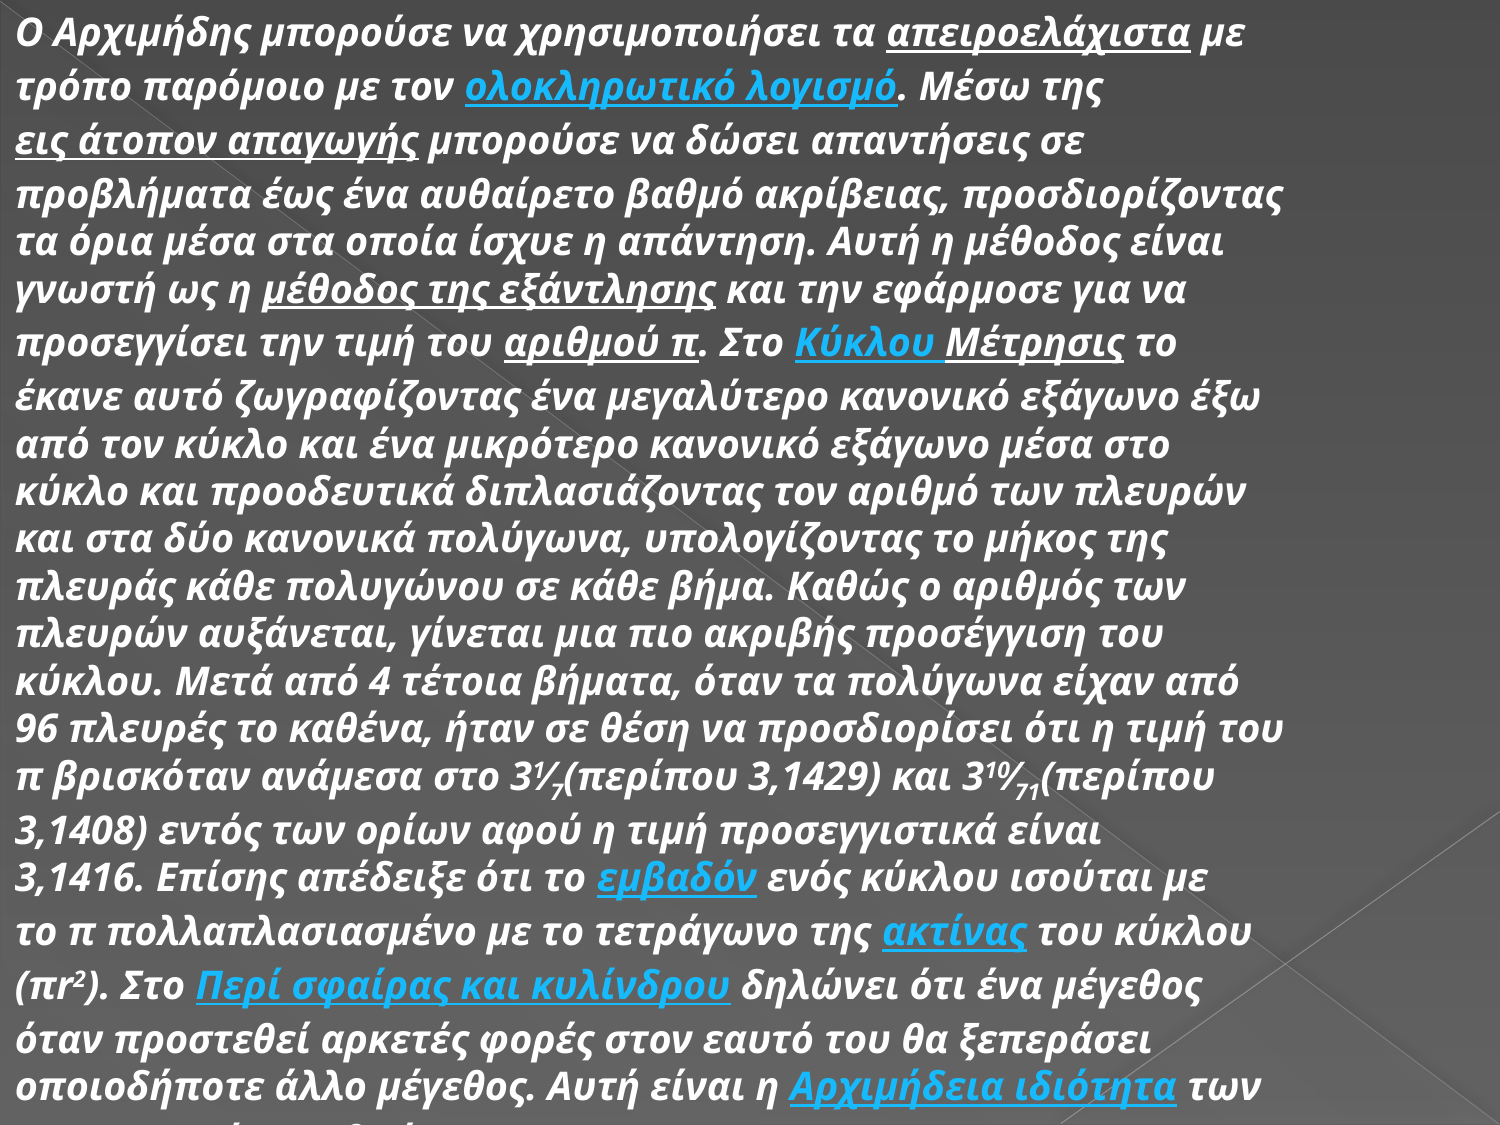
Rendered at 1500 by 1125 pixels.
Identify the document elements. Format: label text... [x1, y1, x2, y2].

text_box Ο Αρχιμήδης μπορούσε να χρησιμοποιήσει τα απειροελάχιστα με τρόπο παρόμοιο με τον ολοκληρωτικό λογισμό. Μέσω της εις άτοπον απαγωγής μπορούσε να δώσει απαντήσεις σε προβλήματα έως ένα αυθαίρετο βαθμό ακρίβειας, προσδιορίζοντας τα όρια μέσα στα οποία ίσχυε η απάντηση. Αυτή η μέθοδος είναι γνωστή ως η μέθοδος της εξάντλησης και την εφάρμοσε για να προσεγγίσει την τιμή του αριθμού π. Στο Κύκλου Μέτρησις το έκανε αυτό ζωγραφίζοντας ένα μεγαλύτερο κανονικό εξάγωνο έξω από τον κύκλο και ένα μικρότερο κανονικό εξάγωνο μέσα στο κύκλο και προοδευτικά διπλασιάζοντας τον αριθμό των πλευρών και στα δύο κανονικά πολύγωνα, υπολογίζοντας το μήκος της πλευράς κάθε πολυγώνου σε κάθε βήμα. Καθώς ο αριθμός των πλευρών αυξάνεται, γίνεται μια πιο ακριβής προσέγγιση του κύκλου. Μετά από 4 τέτοια βήματα, όταν τα πολύγωνα είχαν από 96 πλευρές το καθένα, ήταν σε θέση να προσδιορίσει ότι η τιμή του π βρισκόταν ανάμεσα στο 31⁄7(περίπου 3,1429) και 310⁄71(περίπου 3,1408) εντός των ορίων αφού η τιμή προσεγγιστικά είναι 3,1416. Επίσης απέδειξε ότι το εμβαδόν ενός κύκλου ισούται με το π πολλαπλασιασμένο με το τετράγωνο της ακτίνας του κύκλου (πr2). Στο Περί σφαίρας και κυλίνδρου δηλώνει ότι ένα μέγεθος όταν προστεθεί αρκετές φορές στον εαυτό του θα ξεπεράσει οποιοδήποτε άλλο μέγεθος. Αυτή είναι η Αρχιμήδεια ιδιότητα των πραγματικών αριθμών. [0, 0, 1301, 1125]
